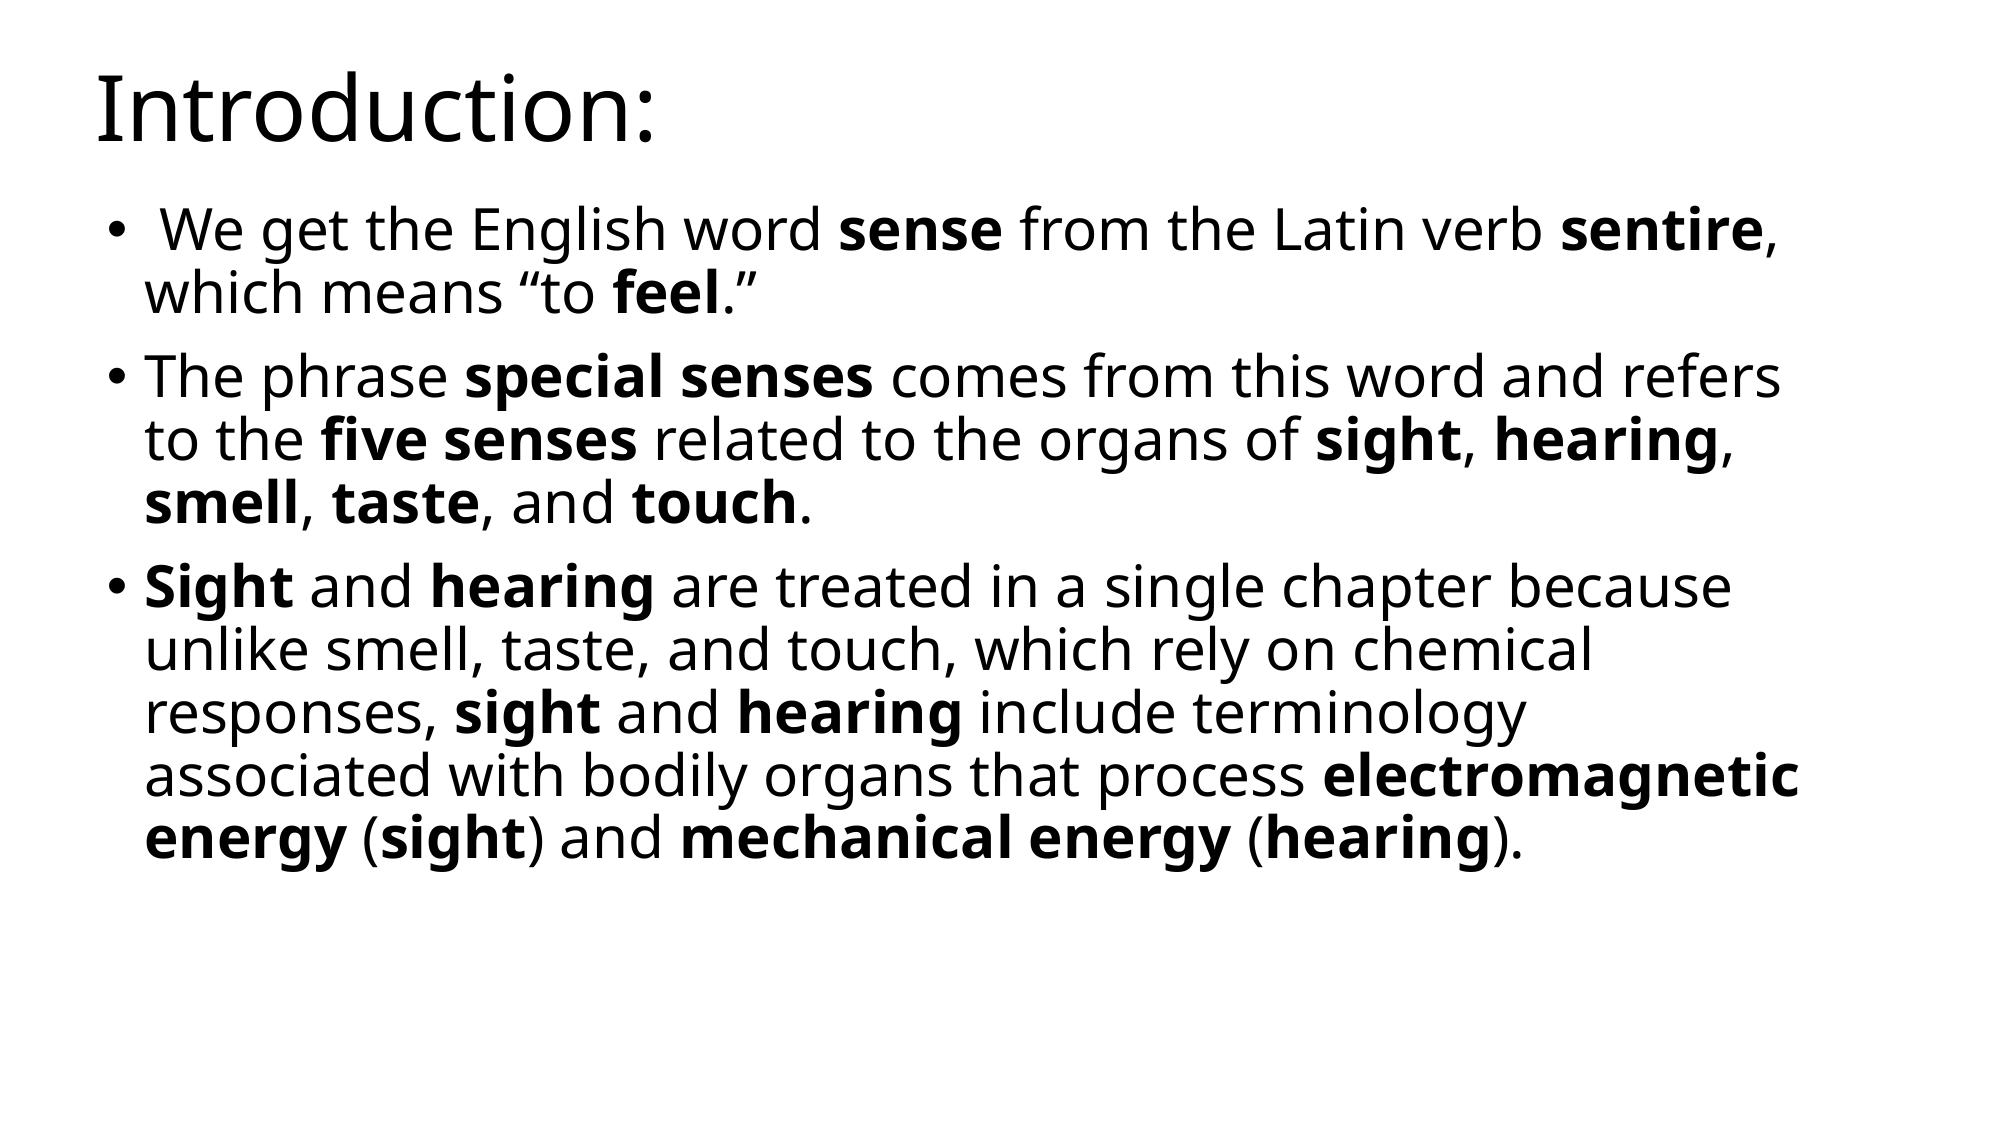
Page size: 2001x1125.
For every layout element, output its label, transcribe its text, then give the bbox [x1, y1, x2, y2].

list We get the English word sense from the Latin verb sentire, which means “to feel.” The phrase special senses comes from this word and refers to the five senses related to the organs of sight, hearing, smell, taste, and touch. Sight and hearing are treated in a single chapter because unlike smell, taste, and touch, which rely on chemical responses, sight and hearing include terminology associated with bodily organs that process electromagnetic energy (sight) and mechanical energy (hearing). [91, 192, 1817, 907]
title Introduction: [79, 3, 1805, 221]
